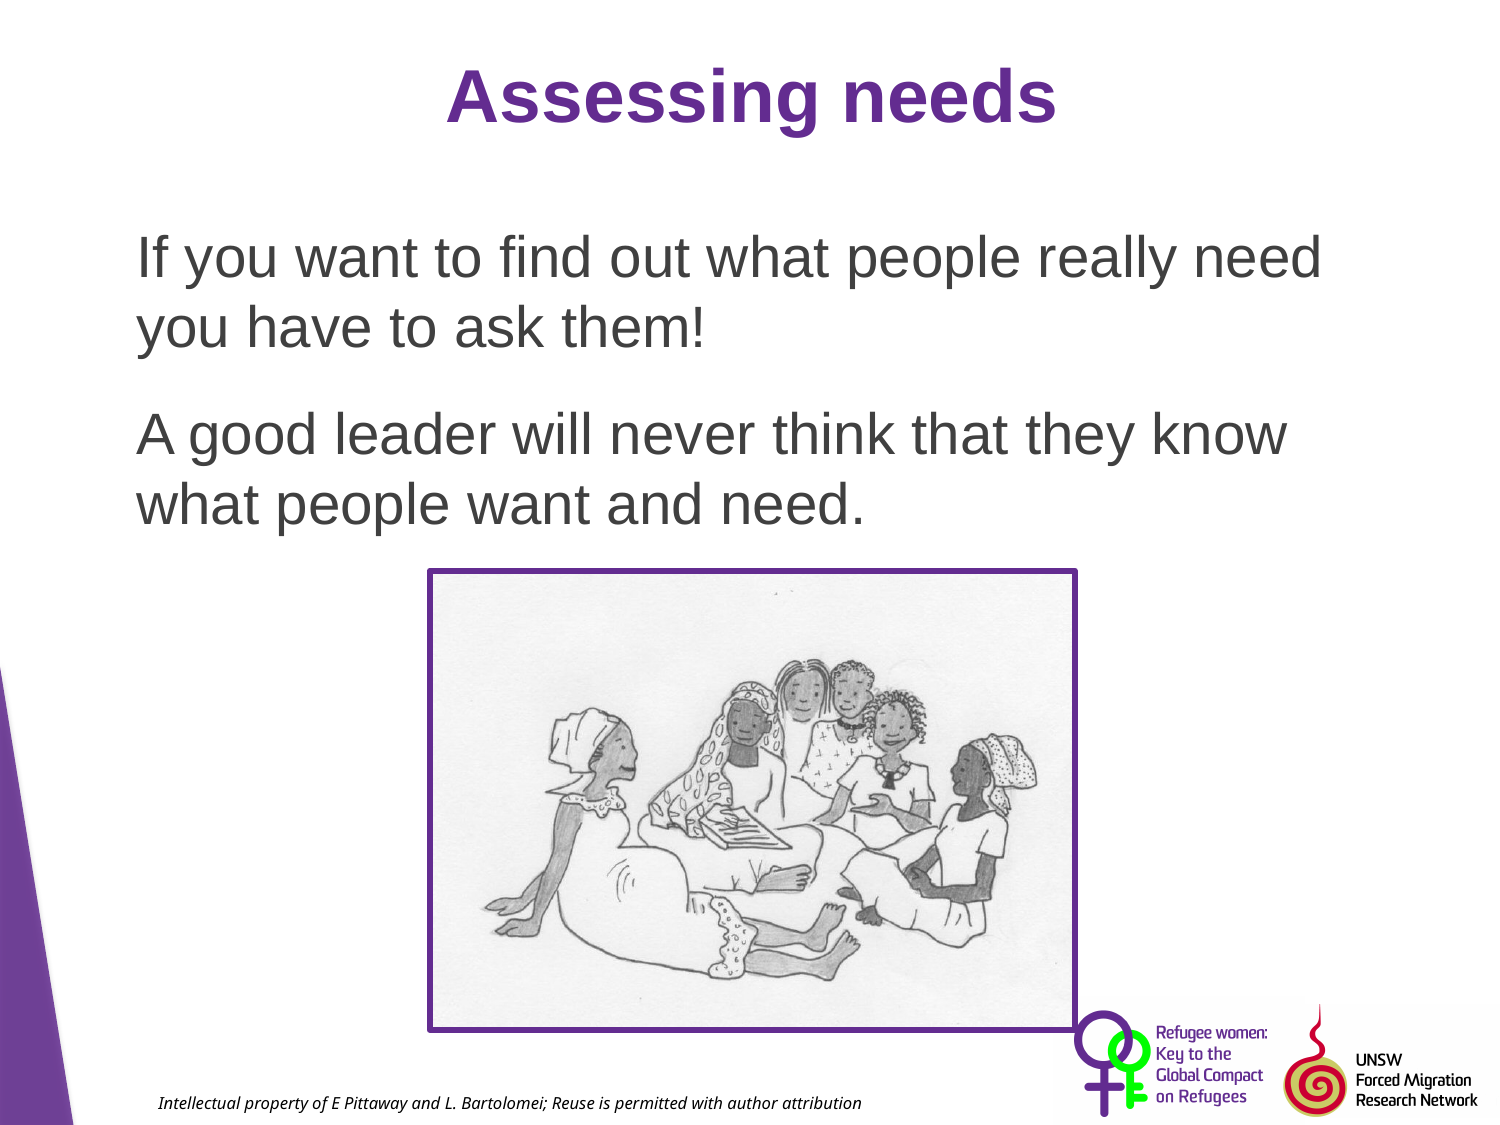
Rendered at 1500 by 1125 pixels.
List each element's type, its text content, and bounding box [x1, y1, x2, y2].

list If you want to find out what people really need you have to ask them! A good leader will never think that they know what people want and need. [121, 211, 1400, 946]
title Assessing needs [113, 40, 1392, 145]
picture [1053, 996, 1500, 1125]
picture [432, 573, 1073, 1028]
